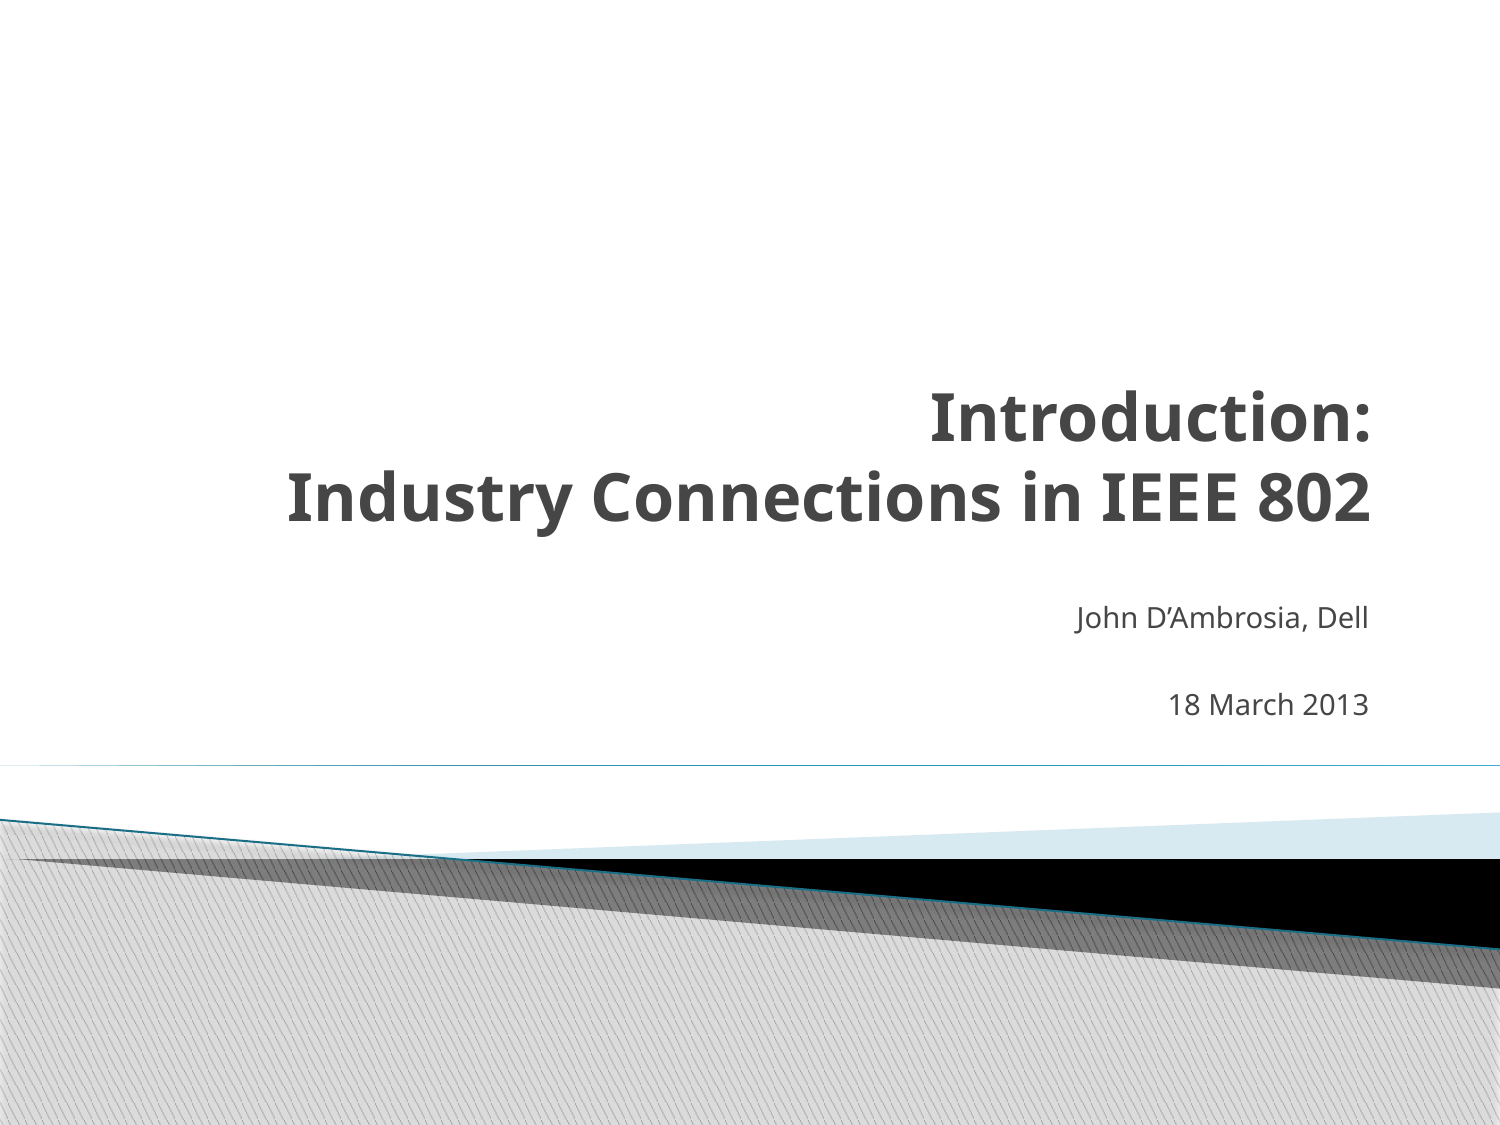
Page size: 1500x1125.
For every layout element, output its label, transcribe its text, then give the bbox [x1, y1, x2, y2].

picture [5, 859, 1500, 989]
subtitle John D’Ambrosia, Dell 18 March 2013 [112, 592, 1388, 790]
title Introduction: Industry Connections in IEEE 802 [112, 287, 1388, 588]
